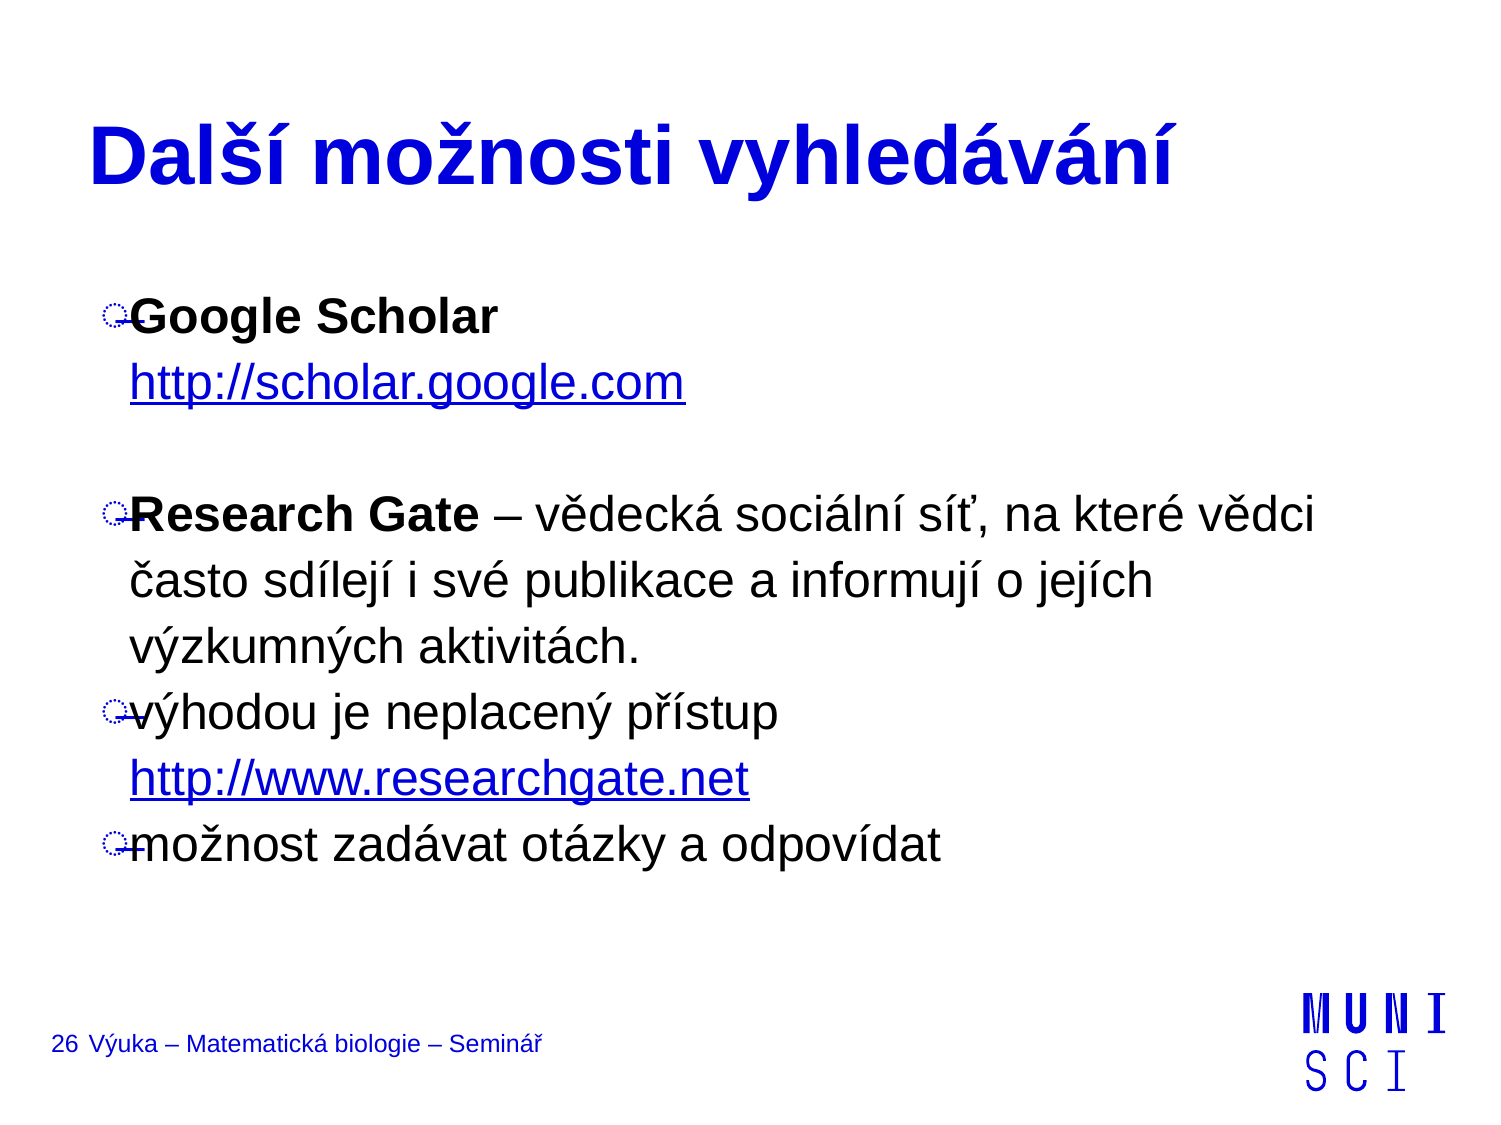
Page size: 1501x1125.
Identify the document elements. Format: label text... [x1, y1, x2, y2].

slide_number 26 [50, 1021, 82, 1063]
footer Výuka – Matematická biologie – Seminář [88, 1021, 1064, 1063]
title Další možnosti vyhledávání [88, 118, 1412, 193]
list Google Scholar http://scholar.google.com Research Gate – vědecká sociální síť, na které vědci často sdílejí i své publikace a informují o jejích výzkumných aktivitách. výhodou je neplacený přístup http://www.researchgate.net možnost zadávat otázky a odpovídat [88, 277, 1412, 957]
